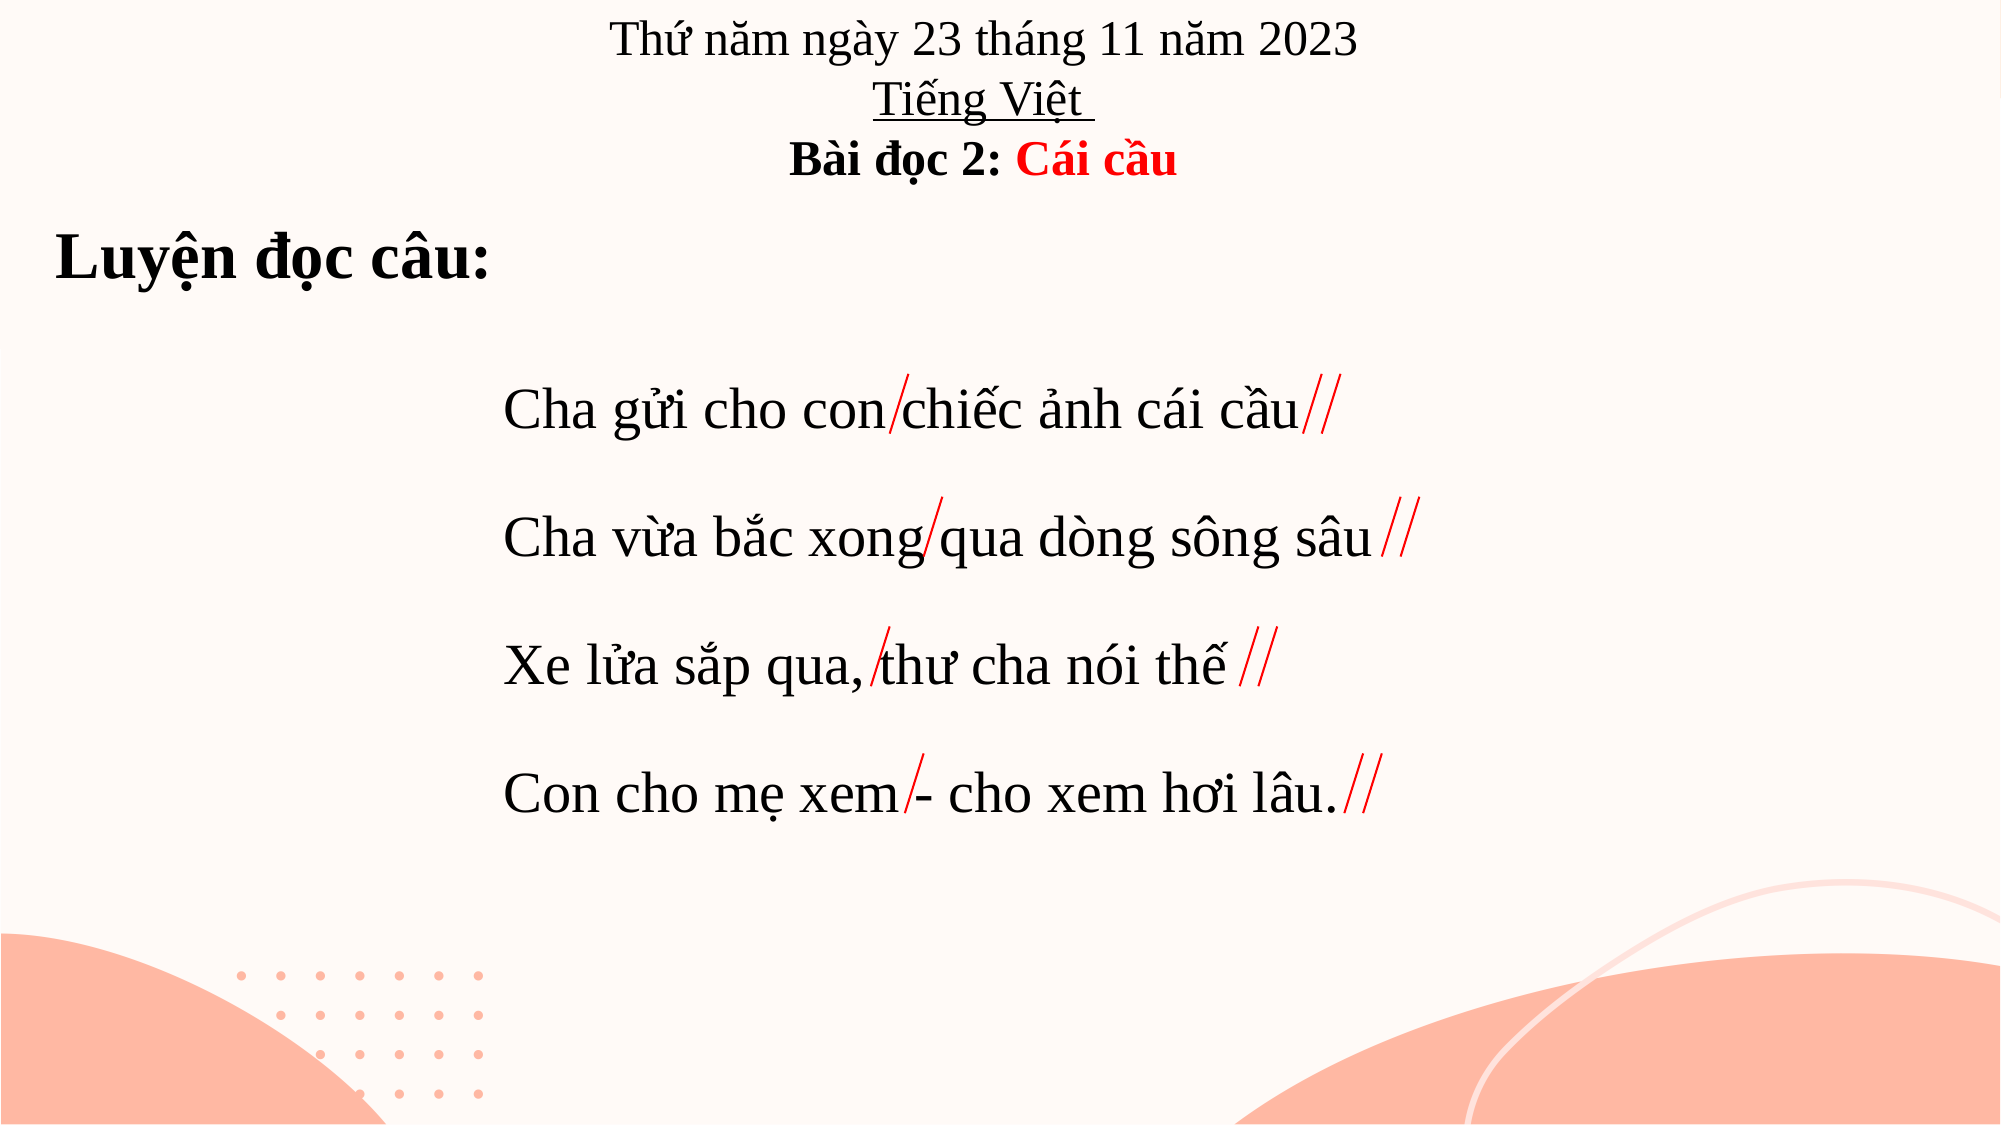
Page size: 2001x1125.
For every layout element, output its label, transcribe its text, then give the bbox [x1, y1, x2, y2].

picture [0, 0, 2001, 1125]
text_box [1344, 753, 1382, 814]
text_box Cha gửi cho con chiếc ảnh cái cầu Cha vừa bắc xong qua dòng sông sâu Xe lửa sắp qua, thư cha nói thế Con cho mẹ xem - cho xem hơi lâu. [489, 349, 1927, 832]
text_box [1239, 626, 1278, 687]
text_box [870, 626, 890, 687]
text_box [889, 373, 909, 434]
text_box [1302, 373, 1341, 434]
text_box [923, 496, 943, 557]
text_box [1381, 496, 1420, 557]
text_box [904, 753, 924, 814]
